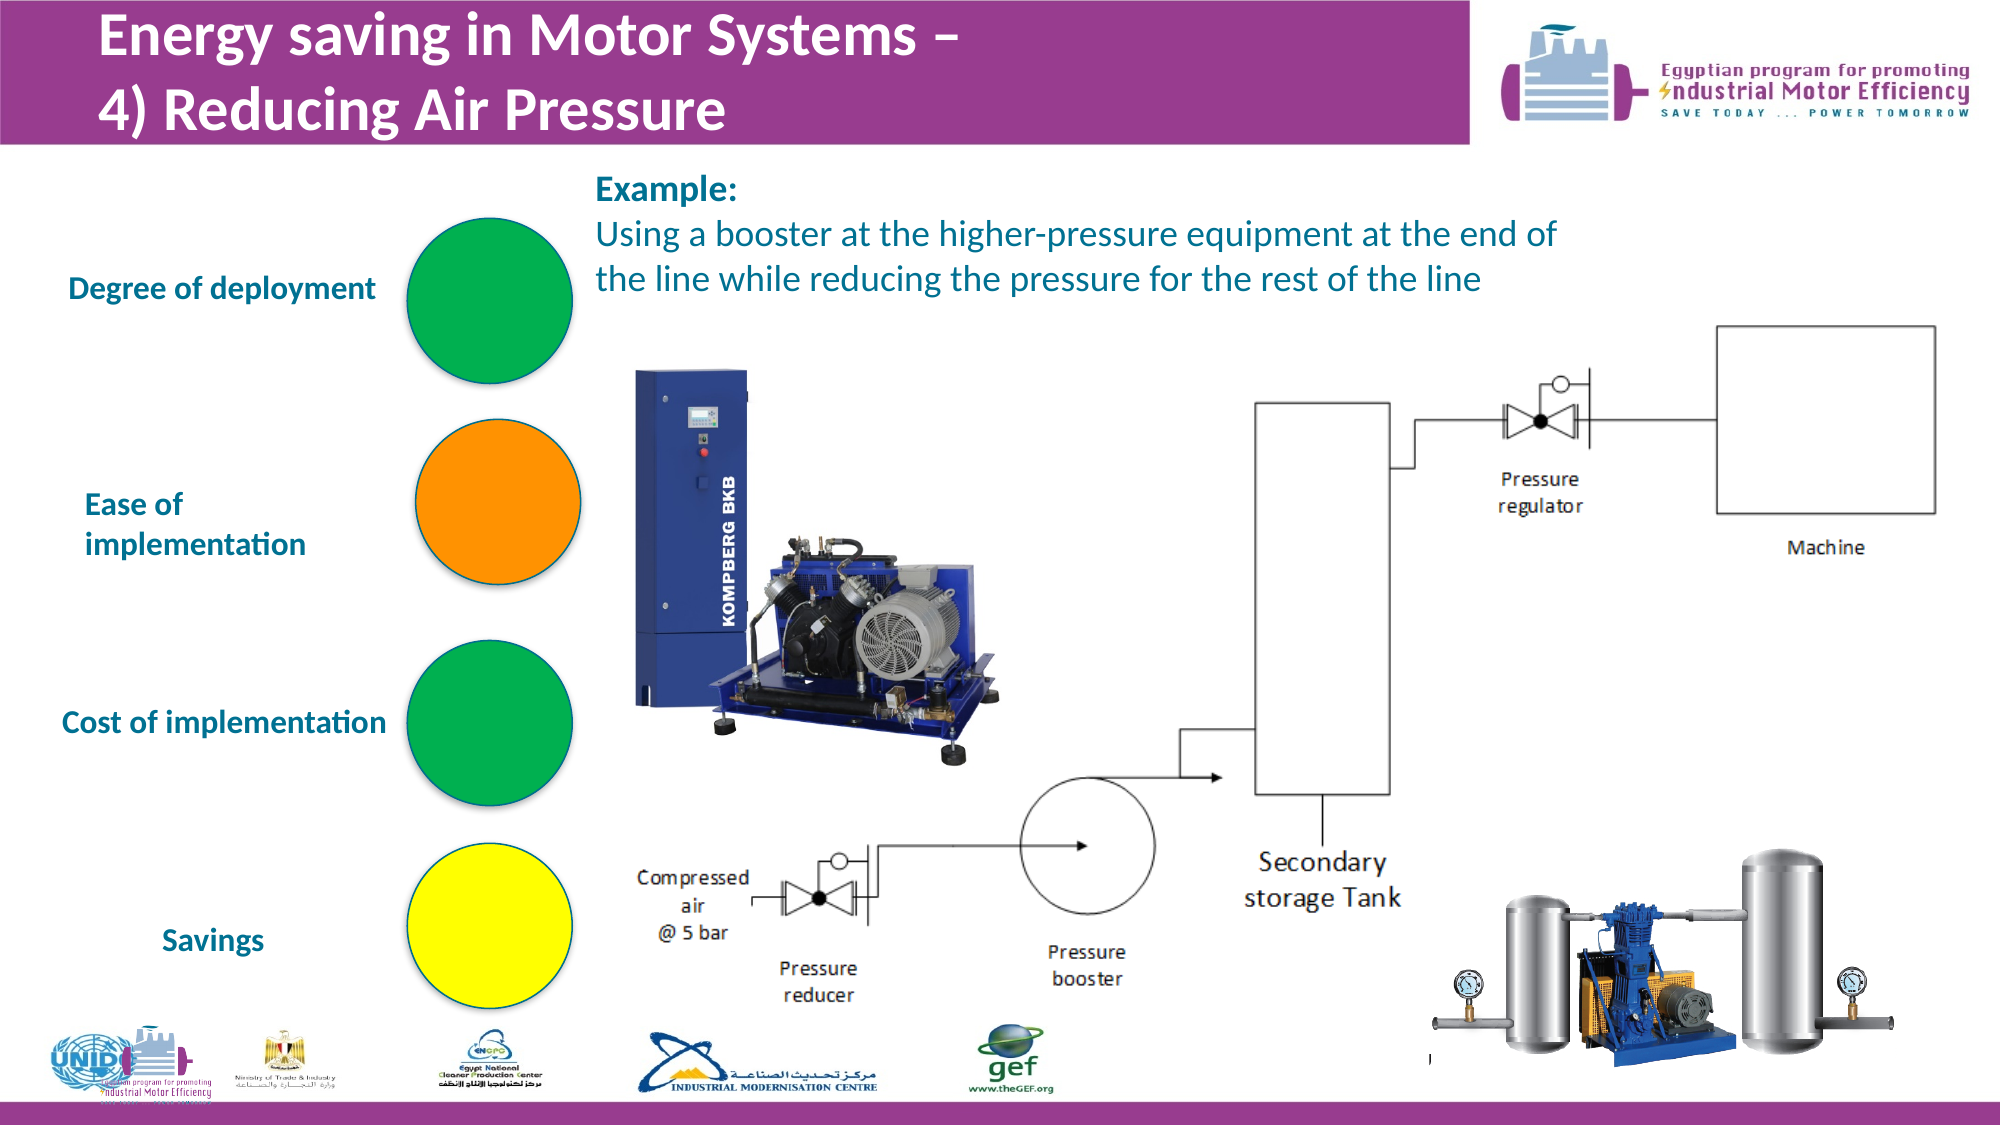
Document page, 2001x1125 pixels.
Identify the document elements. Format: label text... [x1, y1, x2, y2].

text_box Cost of implementation [0, 693, 438, 748]
picture [0, 0, 2000, 1125]
text_box [418, 217, 562, 258]
text_box [416, 418, 575, 586]
text_box Savings [14, 910, 280, 966]
text_box Example: Using a booster at the higher-pressure equipment at the end of the line while reducing the pressure for the rest of the line [580, 156, 1625, 307]
text_box [407, 314, 572, 385]
text_box Ease of implementation [70, 475, 416, 610]
text_box [406, 842, 574, 1010]
text_box Degree of deployment [53, 258, 577, 314]
text_box [410, 639, 574, 807]
text_box Energy saving in Motor Systems – 4) Reducing Air Pressure [83, 0, 1084, 151]
